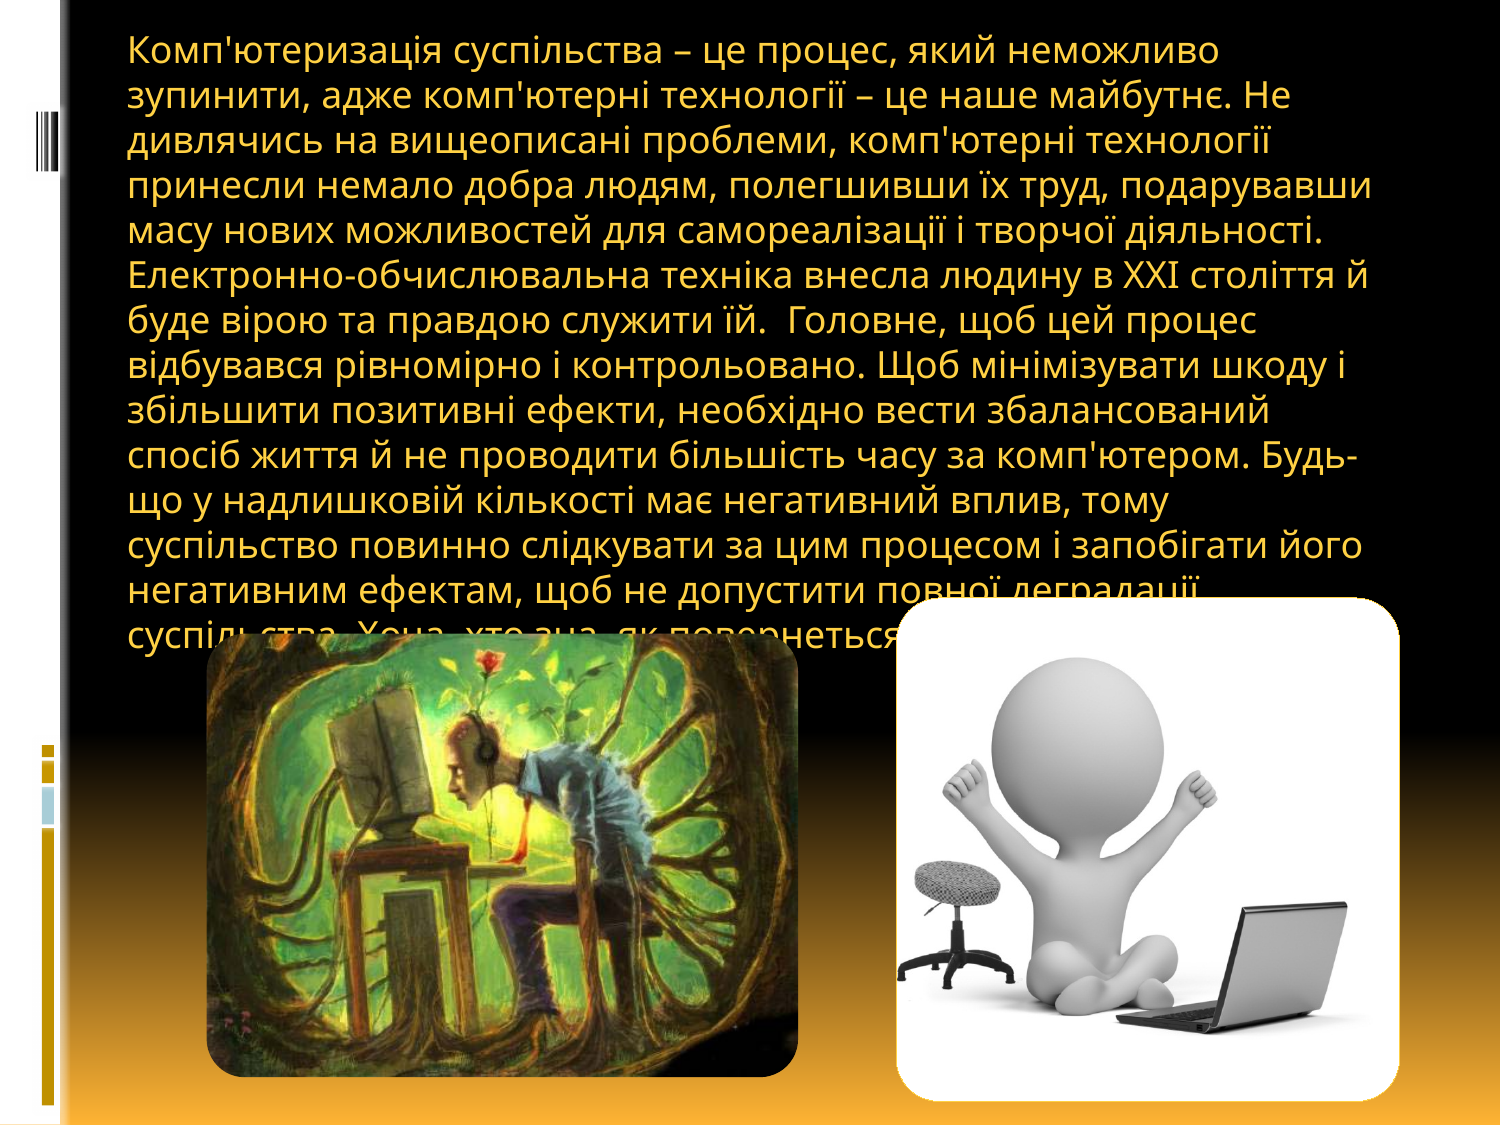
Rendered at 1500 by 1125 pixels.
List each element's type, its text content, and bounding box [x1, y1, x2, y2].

picture [206, 633, 799, 1078]
text_box Комп'ютеризація суспільства – це процес, який неможливо зупинити, адже комп'ютерні технології – це наше майбутнє. Не дивлячись на вищеописані проблеми, комп'ютерні технології принесли немало добра людям, полегшивши їх труд, подарувавши масу нових можливостей для самореалізації і творчої діяльності. Електронно-обчислювальна техніка внесла людину в ХХІ століття й буде вірою та правдою служити їй. Головне, щоб цей процес відбувався рівномірно і контрольовано. Щоб мінімізувати шкоду і збільшити позитивні ефекти, необхідно вести збалансований спосіб життя й не проводити більшість часу за комп'ютером. Будь-що у надлишковій кількості має негативний вплив, тому суспільство повинно слідкувати за цим процесом і запобігати його негативним ефектам, щоб не допустити повної деградації суспільства. Хоча, хто зна, як повернеться життя? [112, 19, 1400, 664]
picture [895, 597, 1401, 1102]
